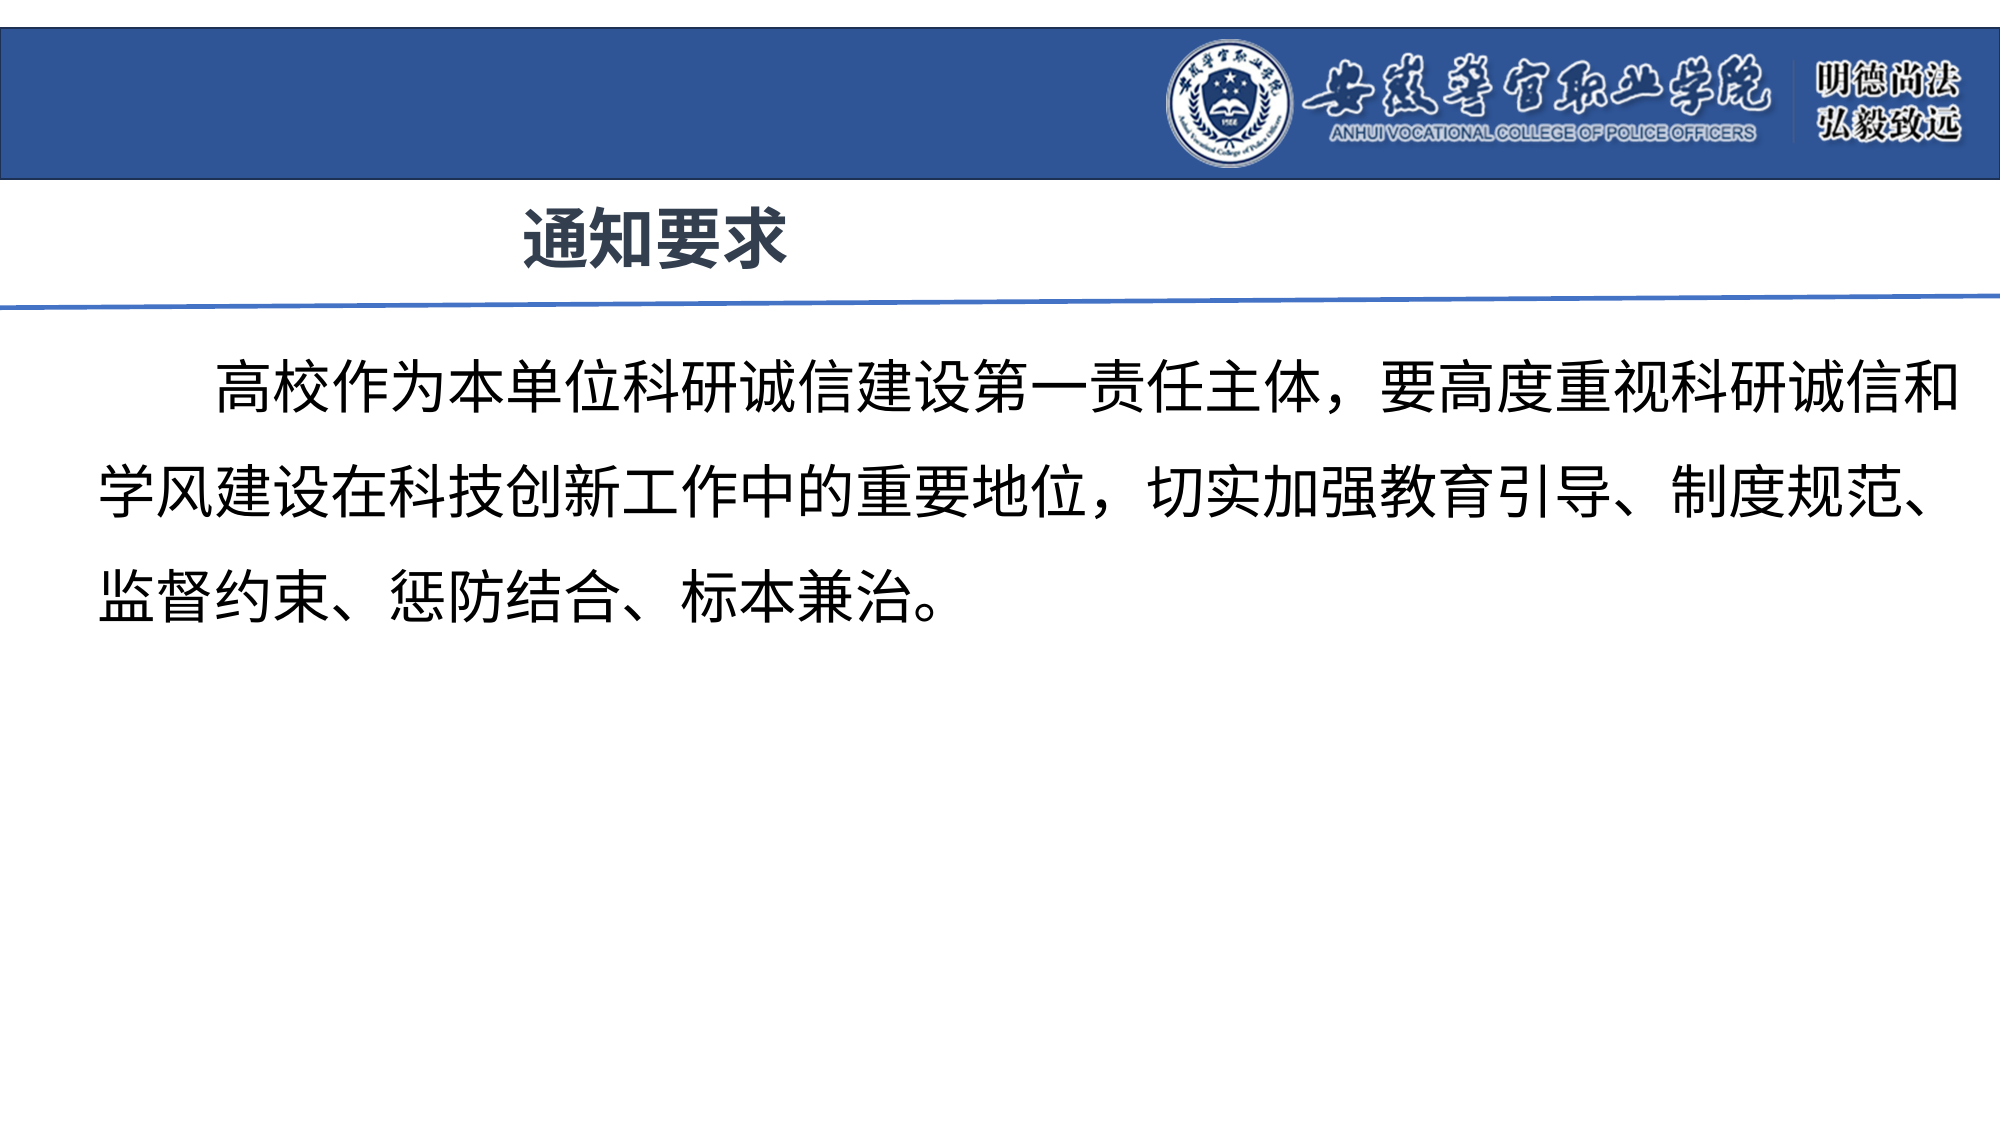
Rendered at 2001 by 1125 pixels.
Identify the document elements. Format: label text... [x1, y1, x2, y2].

text_box [0, 27, 2000, 180]
text_box 高校作为本单位科研诚信建设第一责任主体，要高度重视科研诚信和学风建设在科技创新工作中的重要地位，切实加强教育引导、制度规范、监督约束、惩防结合、标本兼治。 [83, 308, 2000, 638]
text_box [0, 295, 2000, 308]
text_box 通知要求 [507, 189, 1507, 285]
picture [1166, 39, 1970, 168]
